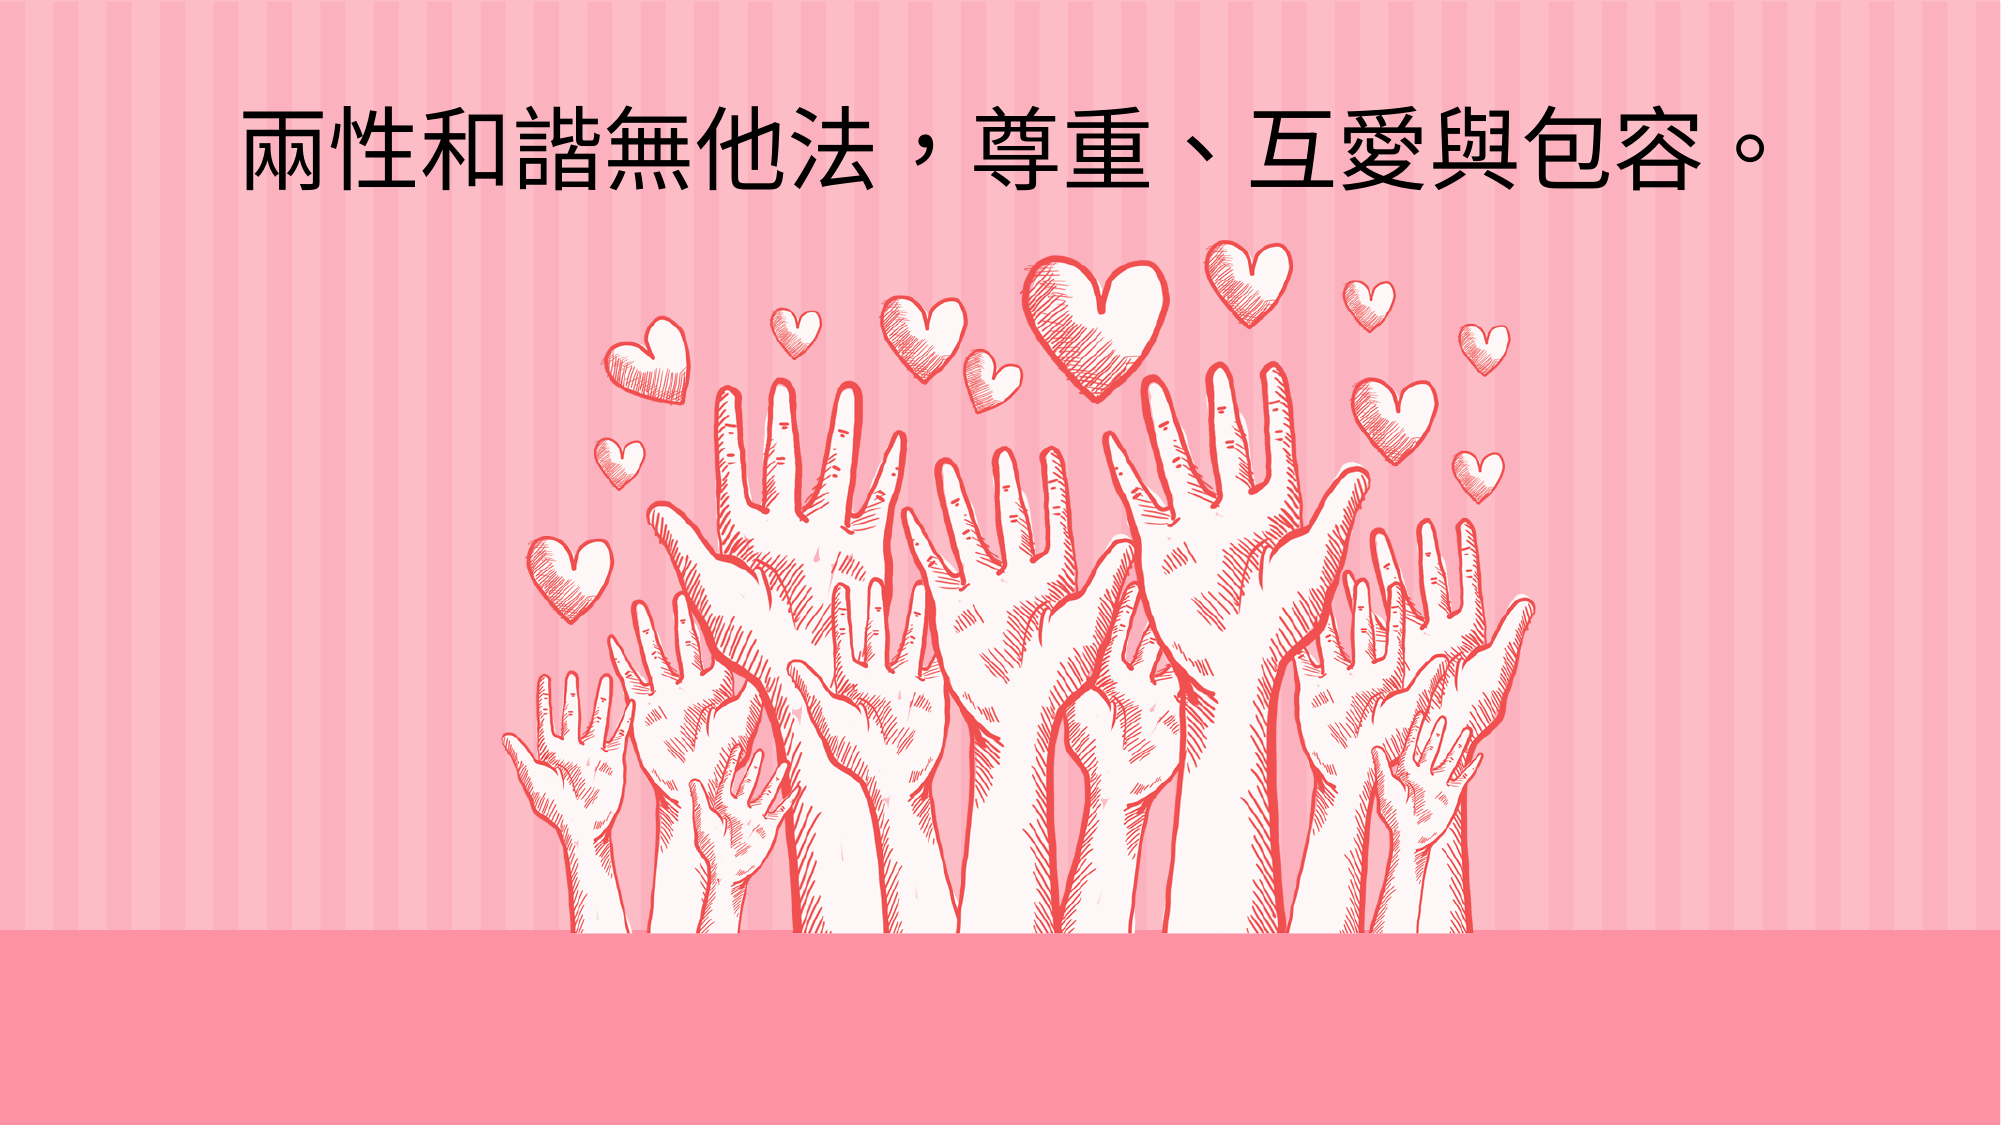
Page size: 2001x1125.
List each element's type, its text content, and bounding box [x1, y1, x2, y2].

text_box 兩性和諧無他法，尊重、互愛與包容。 [222, 84, 1925, 209]
picture [457, 233, 1583, 958]
